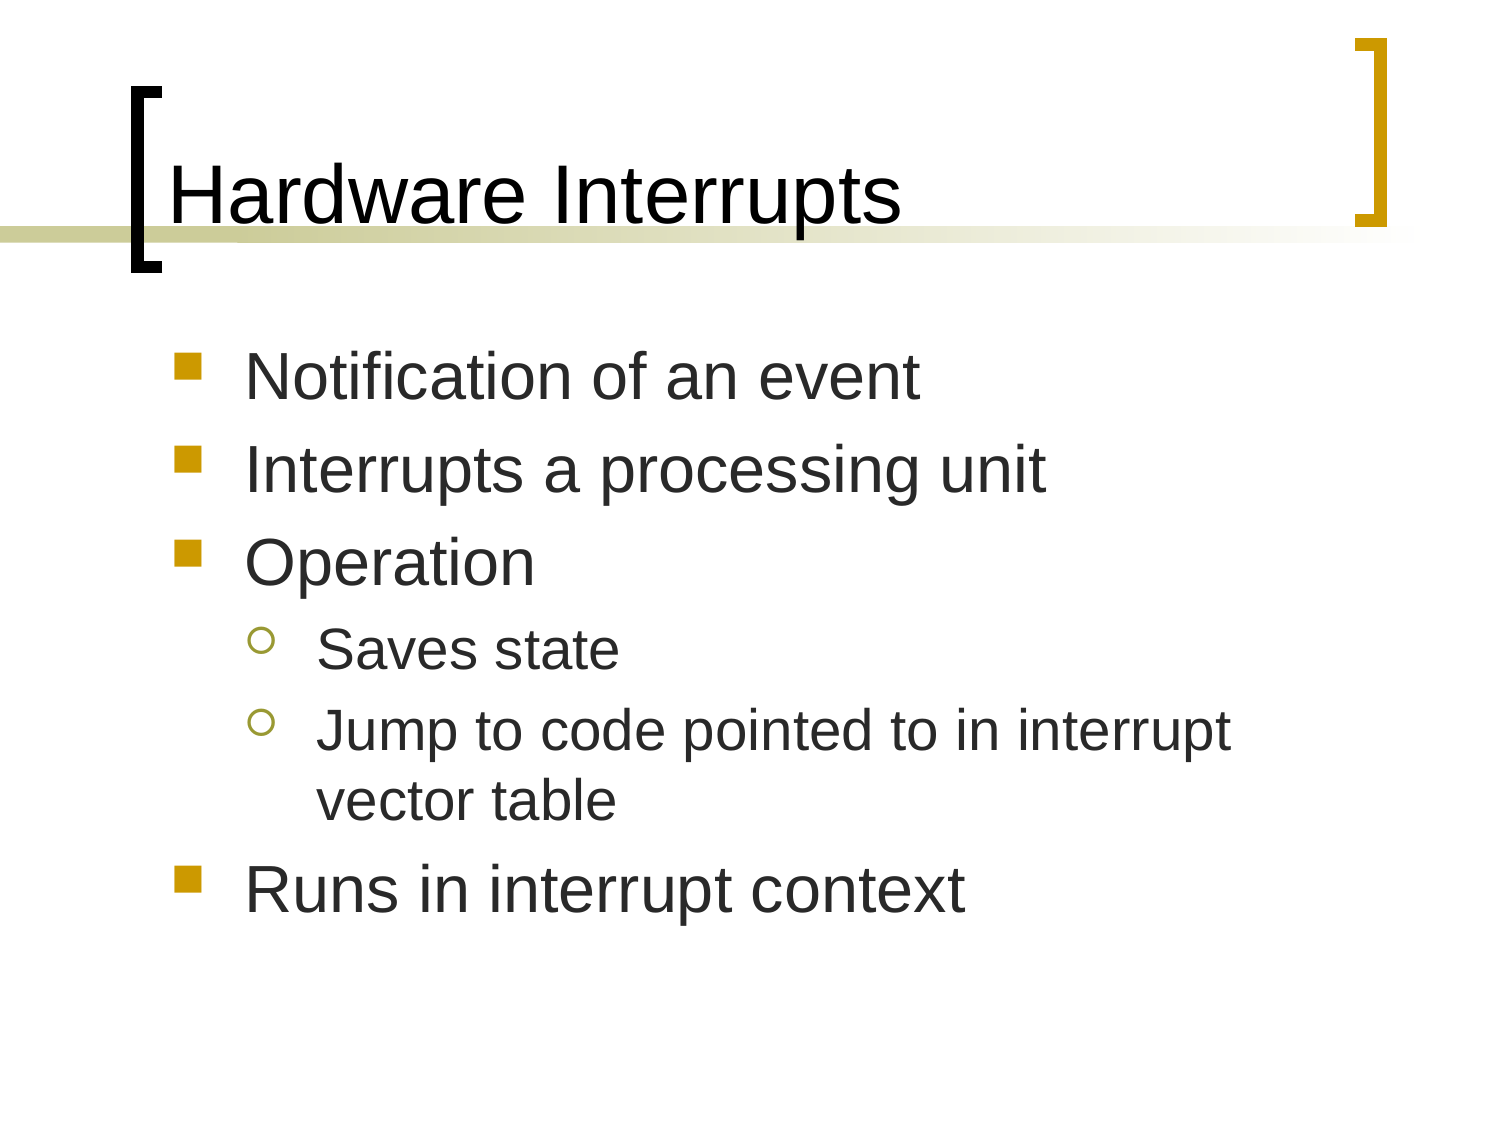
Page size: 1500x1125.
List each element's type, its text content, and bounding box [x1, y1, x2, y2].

list Notification of an event Interrupts a processing unit Operation Saves state Jump to code pointed to in interrupt vector table Runs in interrupt context [155, 324, 1413, 1000]
title Hardware Interrupts [152, 15, 1328, 248]
